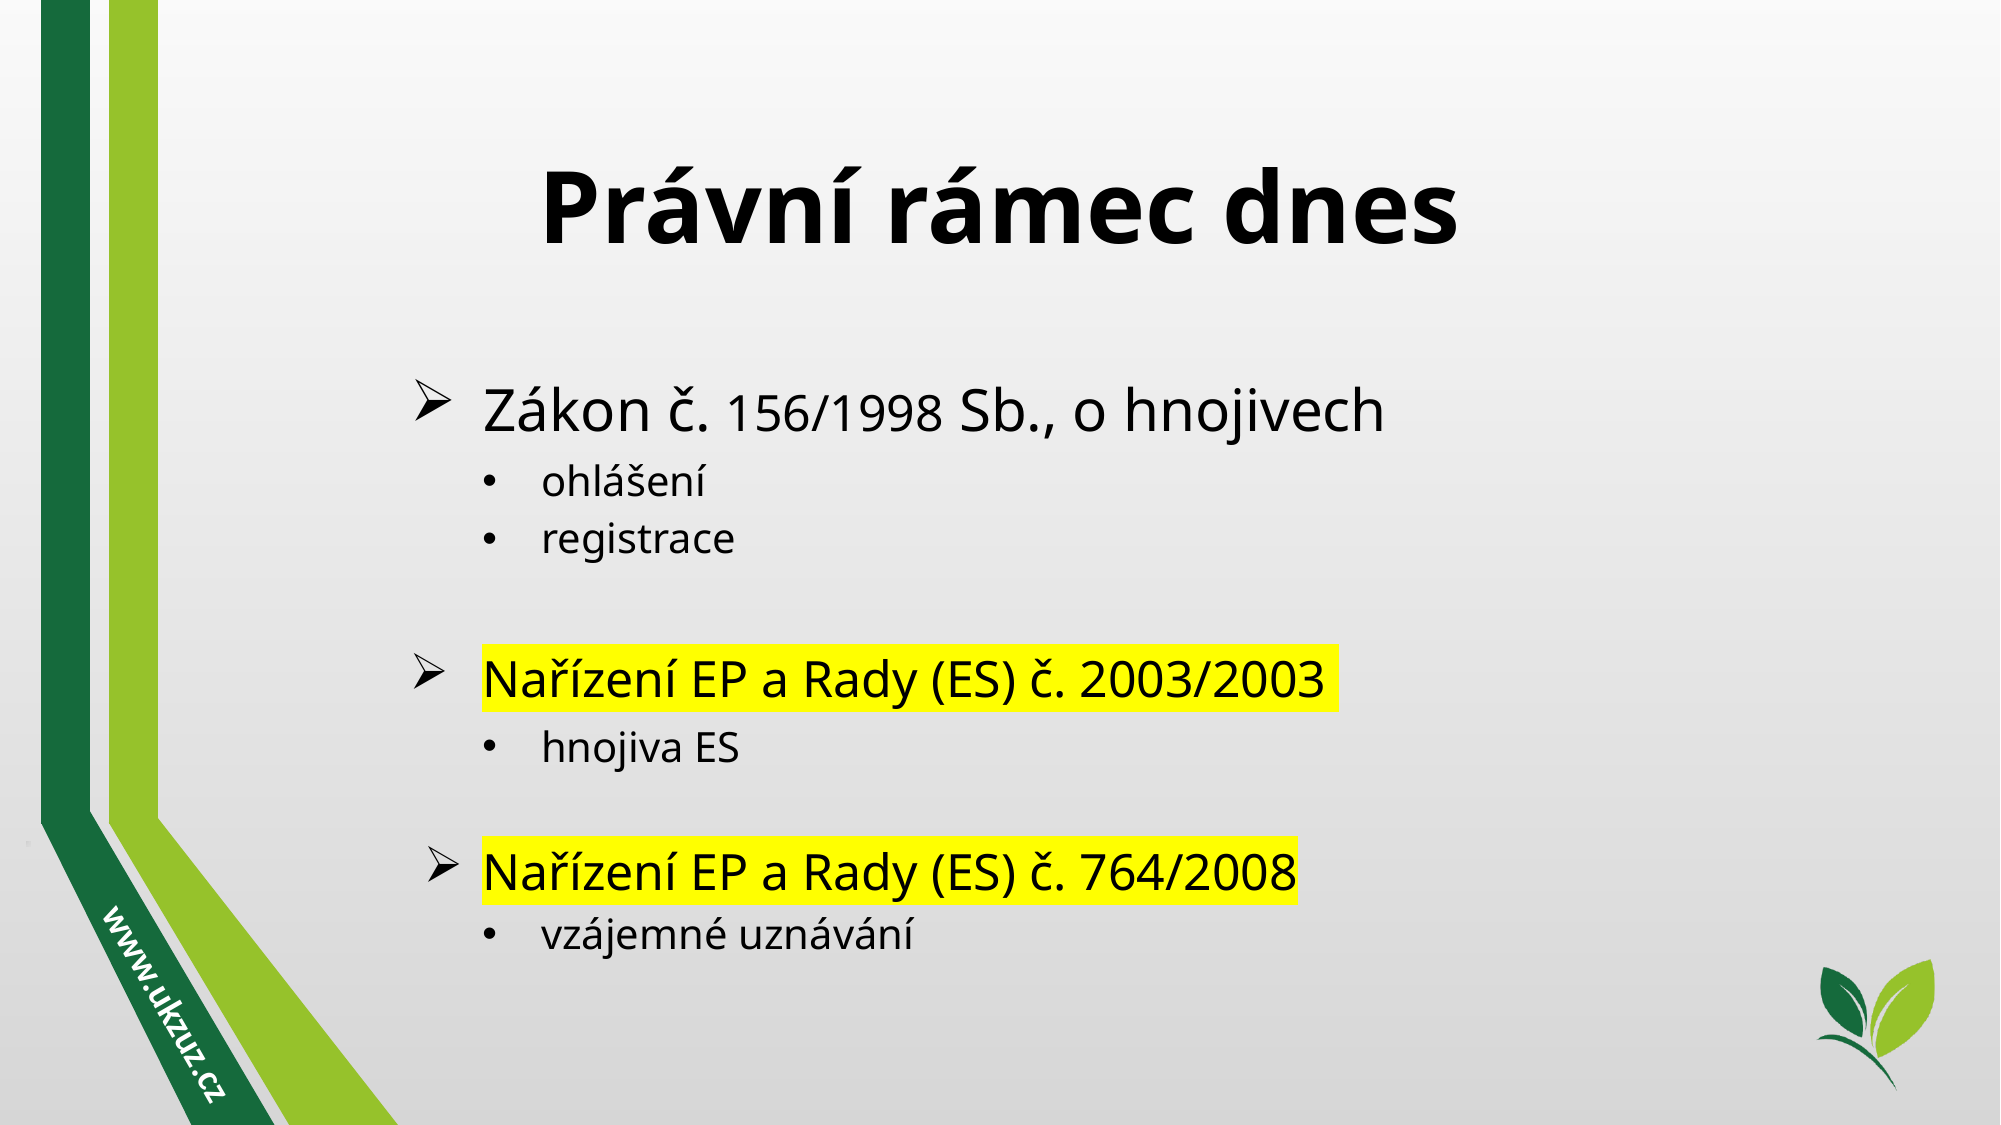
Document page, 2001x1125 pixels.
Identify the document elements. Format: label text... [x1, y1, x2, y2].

text_box Právní rámec dnes [249, 109, 1750, 298]
picture [1816, 959, 1935, 1091]
text_box Zákon č. 156/1998 Sb., o hnojivech ohlášení registrace Nařízení EP a Rady (ES) č. 2003/2003 hnojiva ES Nařízení EP a Rady (ES) č. 764/2008 vzájemné uznávání [320, 365, 1702, 673]
